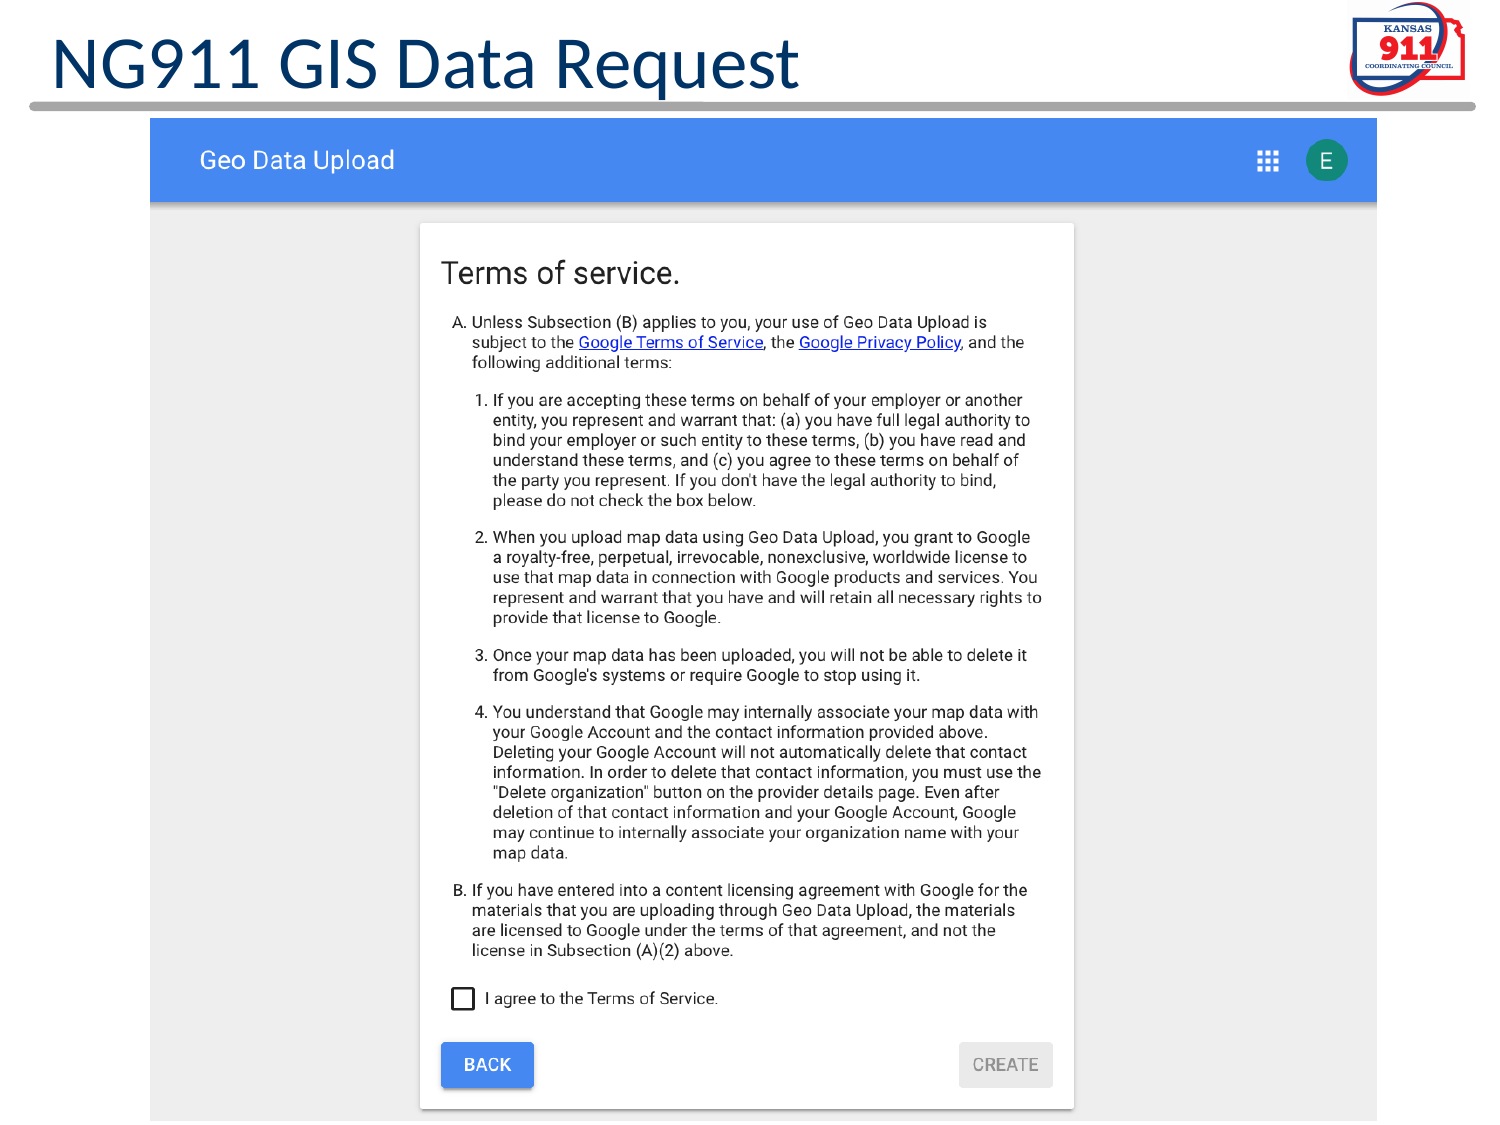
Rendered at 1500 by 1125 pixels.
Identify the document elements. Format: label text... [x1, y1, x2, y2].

text_box NG911 GIS Data Request [37, 107, 817, 112]
picture [1347, 0, 1470, 101]
text_box NG911 GIS Data Request [37, 6, 817, 106]
picture [149, 118, 1377, 1121]
